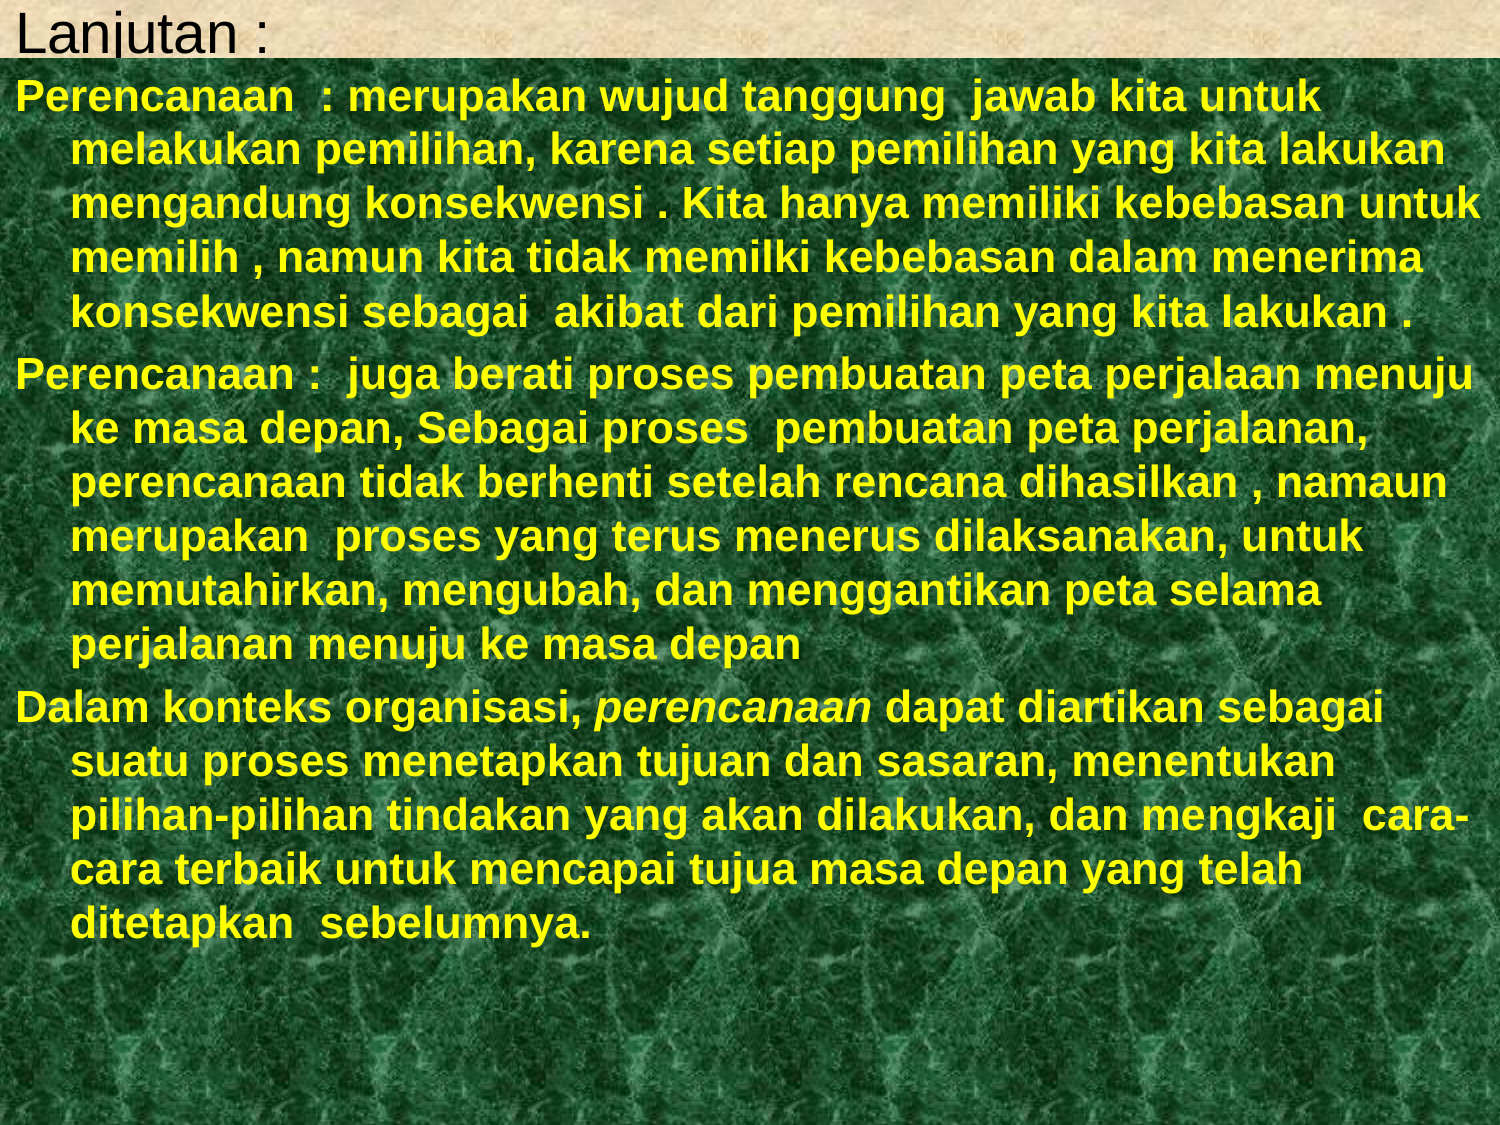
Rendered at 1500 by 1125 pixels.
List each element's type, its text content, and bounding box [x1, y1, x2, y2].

list Perencanaan : merupakan wujud tanggung jawab kita untuk melakukan pemilihan, karena setiap pemilihan yang kita lakukan mengandung konsekwensi . Kita hanya memiliki kebebasan untuk memilih , namun kita tidak memilki kebebasan dalam menerima konsekwensi sebagai akibat dari pemilihan yang kita lakukan . Perencanaan : juga berati proses pembuatan peta perjalaan menuju ke masa depan, Sebagai proses pembuatan peta perjalanan, perencanaan tidak berhenti setelah rencana dihasilkan , namaun merupakan proses yang terus menerus dilaksanakan, untuk memutahirkan, mengubah, dan menggantikan peta selama perjalanan menuju ke masa depan Dalam konteks organisasi, perencanaan dapat diartikan sebagai suatu proses menetapkan tujuan dan sasaran, menentukan pilihan-pilihan tindakan yang akan dilakukan, dan mengkaji cara-cara terbaik untuk mencapai tujua masa depan yang telah ditetapkan sebelumnya. [0, 58, 1500, 1125]
title Lanjutan : [0, 0, 1500, 58]
